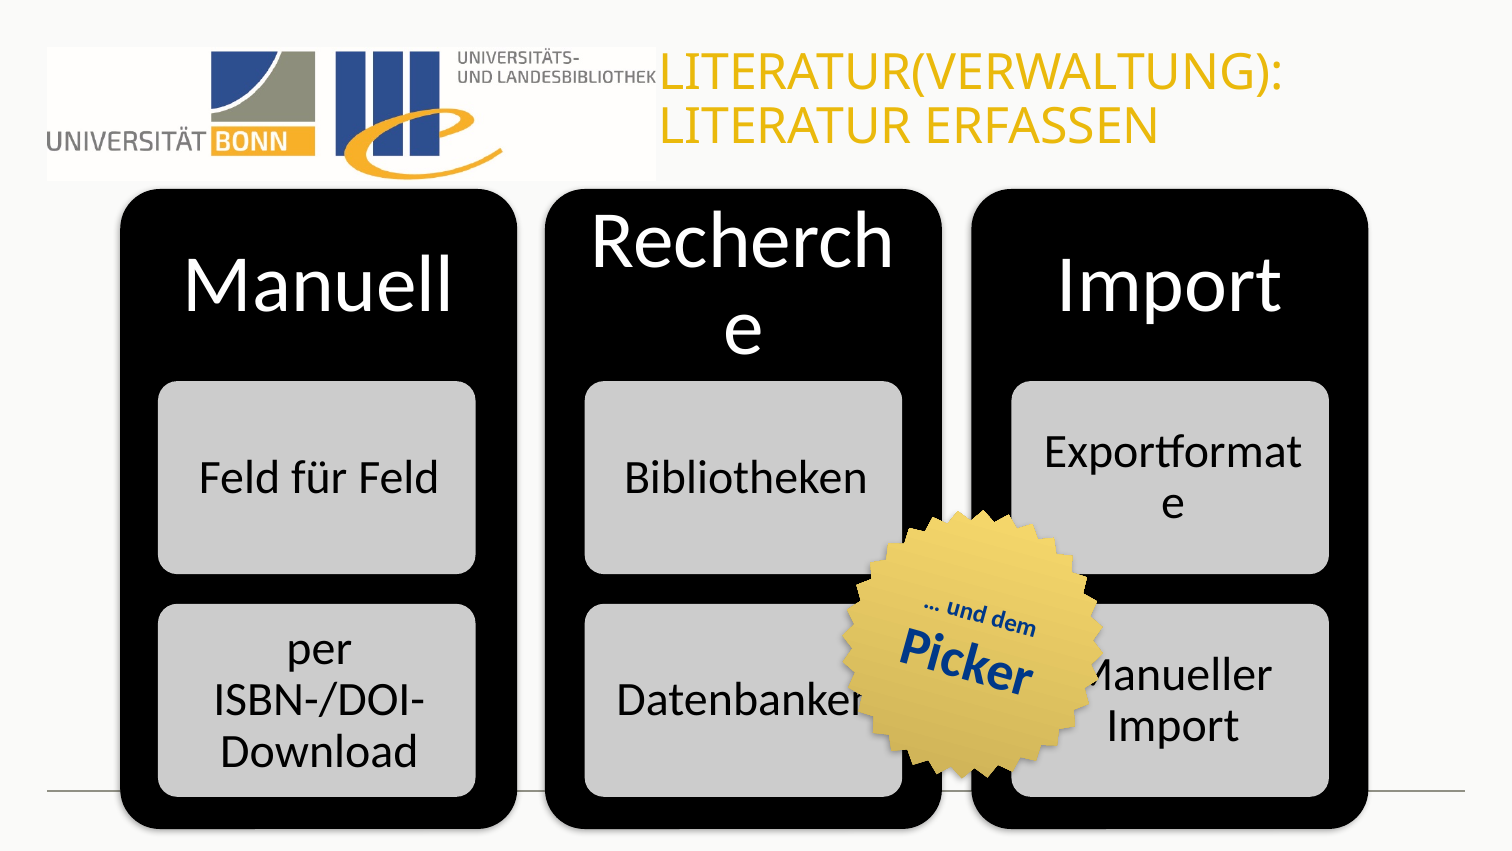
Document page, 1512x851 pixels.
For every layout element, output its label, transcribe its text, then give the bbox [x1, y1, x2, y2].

title Literatur(verwaltung): Literatur erfassen [658, 47, 1465, 154]
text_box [117, 188, 1370, 830]
picture [47, 47, 656, 181]
